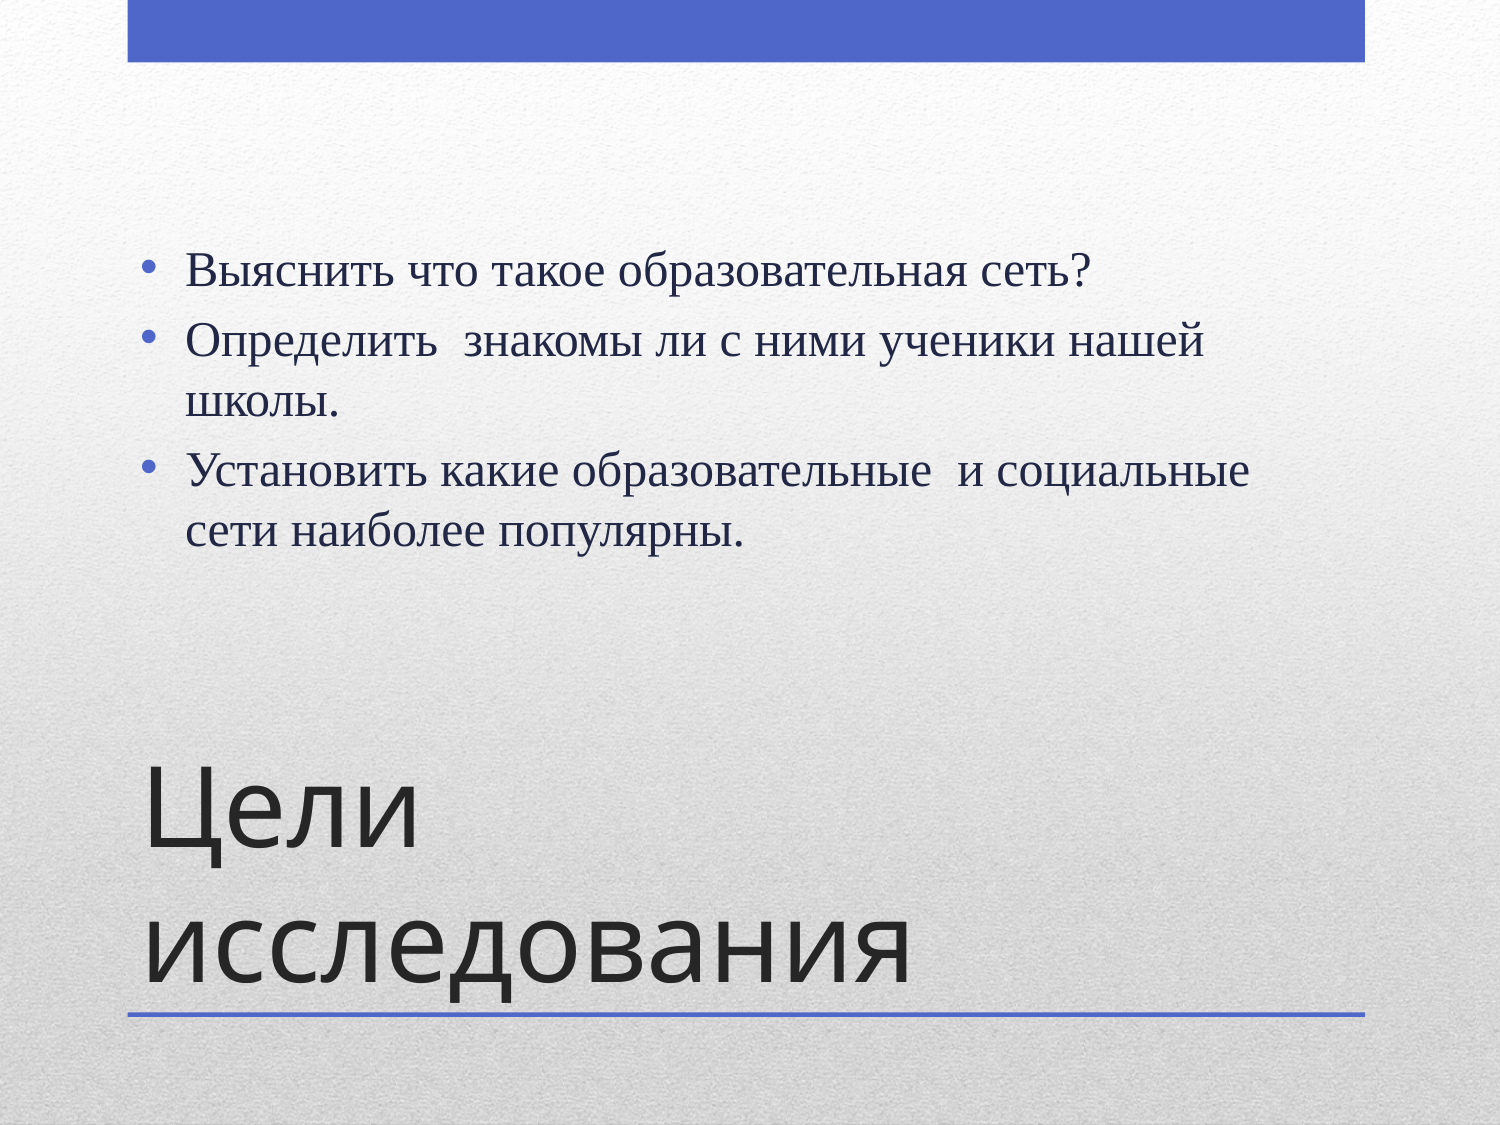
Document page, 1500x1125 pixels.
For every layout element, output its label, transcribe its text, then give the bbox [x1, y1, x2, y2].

title Цели исследования [125, 750, 1238, 1013]
list Выяснить что такое образовательная сеть? Определить знакомы ли с ними ученики нашей школы. Установить какие образовательные и социальные сети наиболее популярны. [125, 112, 1363, 750]
